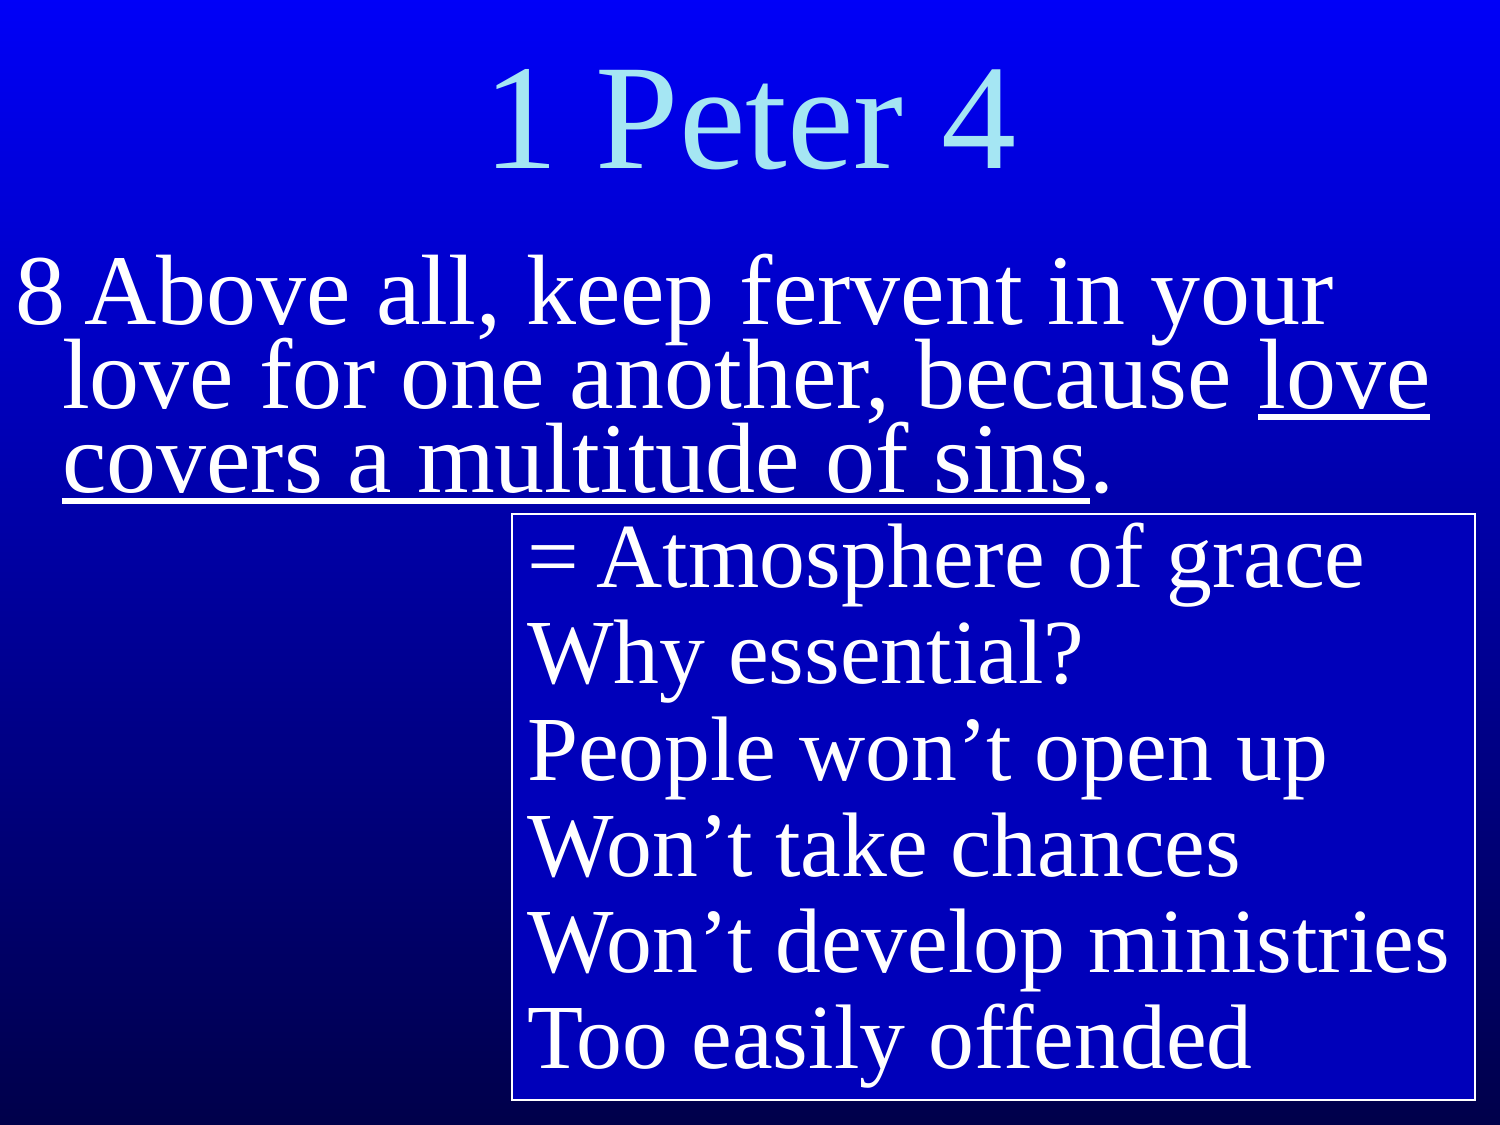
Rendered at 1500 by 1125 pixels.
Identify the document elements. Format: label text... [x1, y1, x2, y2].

title 1 Peter 4 [0, 0, 1500, 251]
list 8 Above all, keep fervent in your love for one another, because love covers a multitude of sins. [0, 251, 1500, 1051]
text_box = Atmosphere of grace Why essential? People won’t open up Won’t take chances Won’t develop ministries Too easily offended [512, 514, 1475, 1100]
